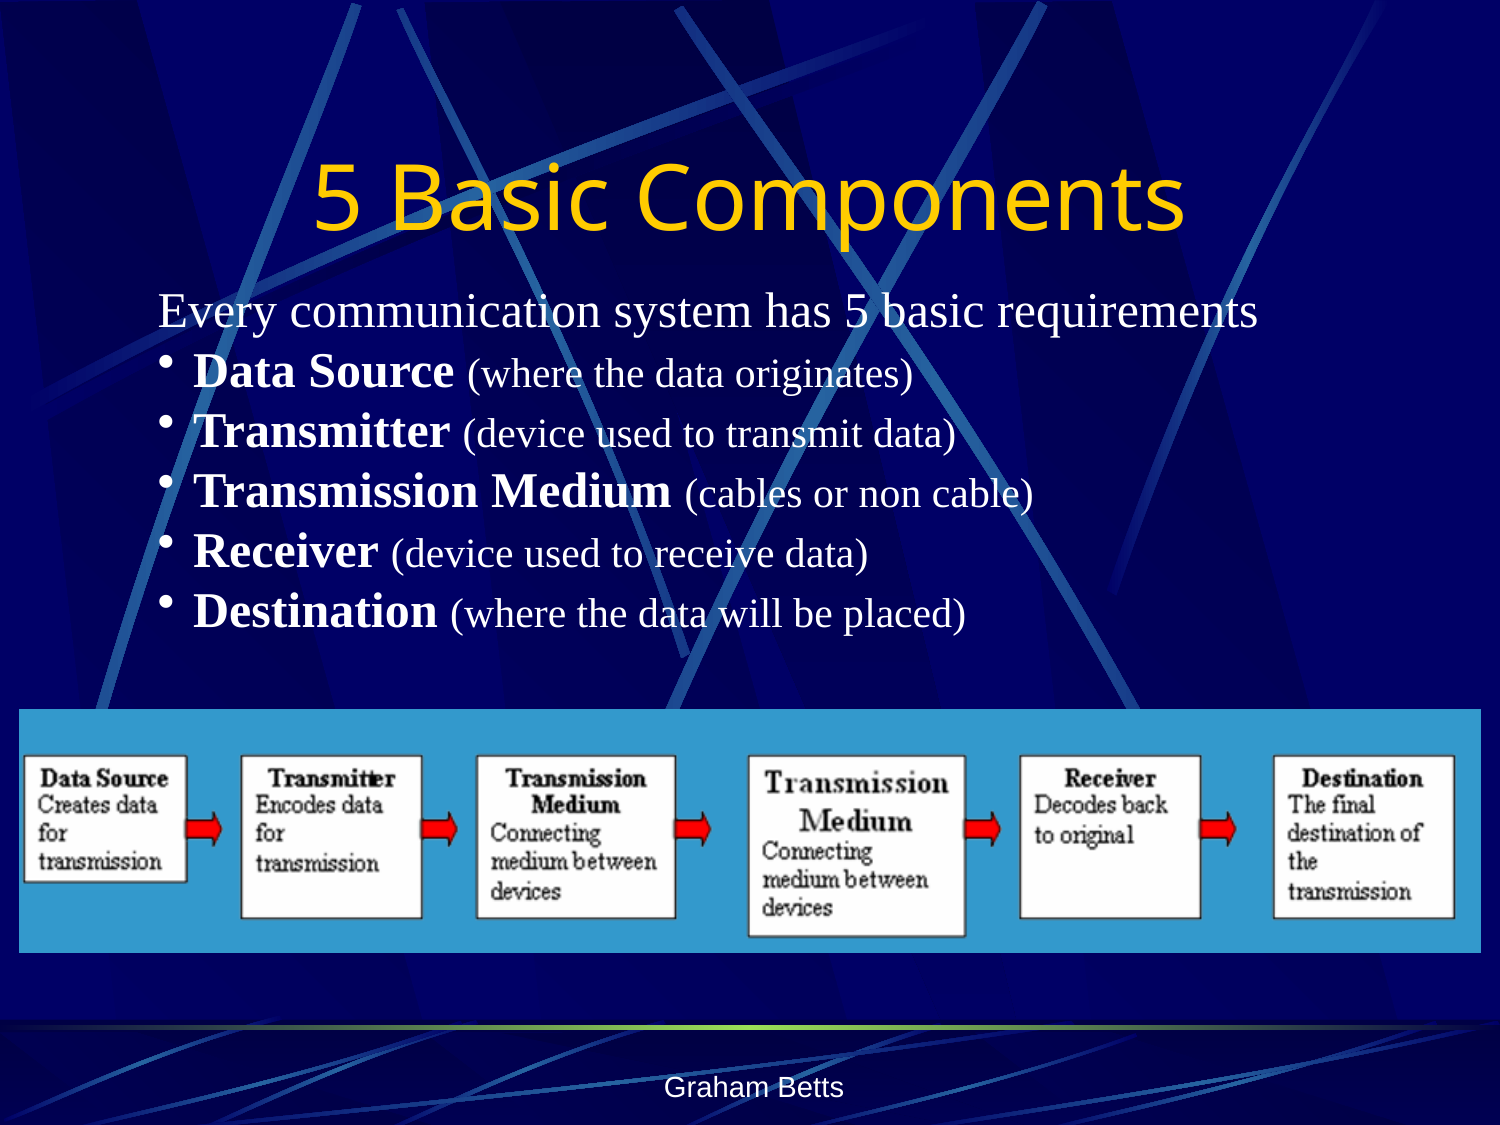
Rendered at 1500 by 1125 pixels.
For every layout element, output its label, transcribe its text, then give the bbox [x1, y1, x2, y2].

text_box Every communication system has 5 basic requirements Data Source (where the data originates) Transmitter (device used to transmit data) Transmission Medium (cables or non cable) Receiver (device used to receive data) Destination (where the data will be placed) [142, 270, 1275, 646]
footer Graham Betts [516, 1035, 993, 1111]
text_box [97, 258, 1400, 334]
picture [18, 709, 1482, 953]
title 5 Basic Components [112, 131, 1388, 257]
